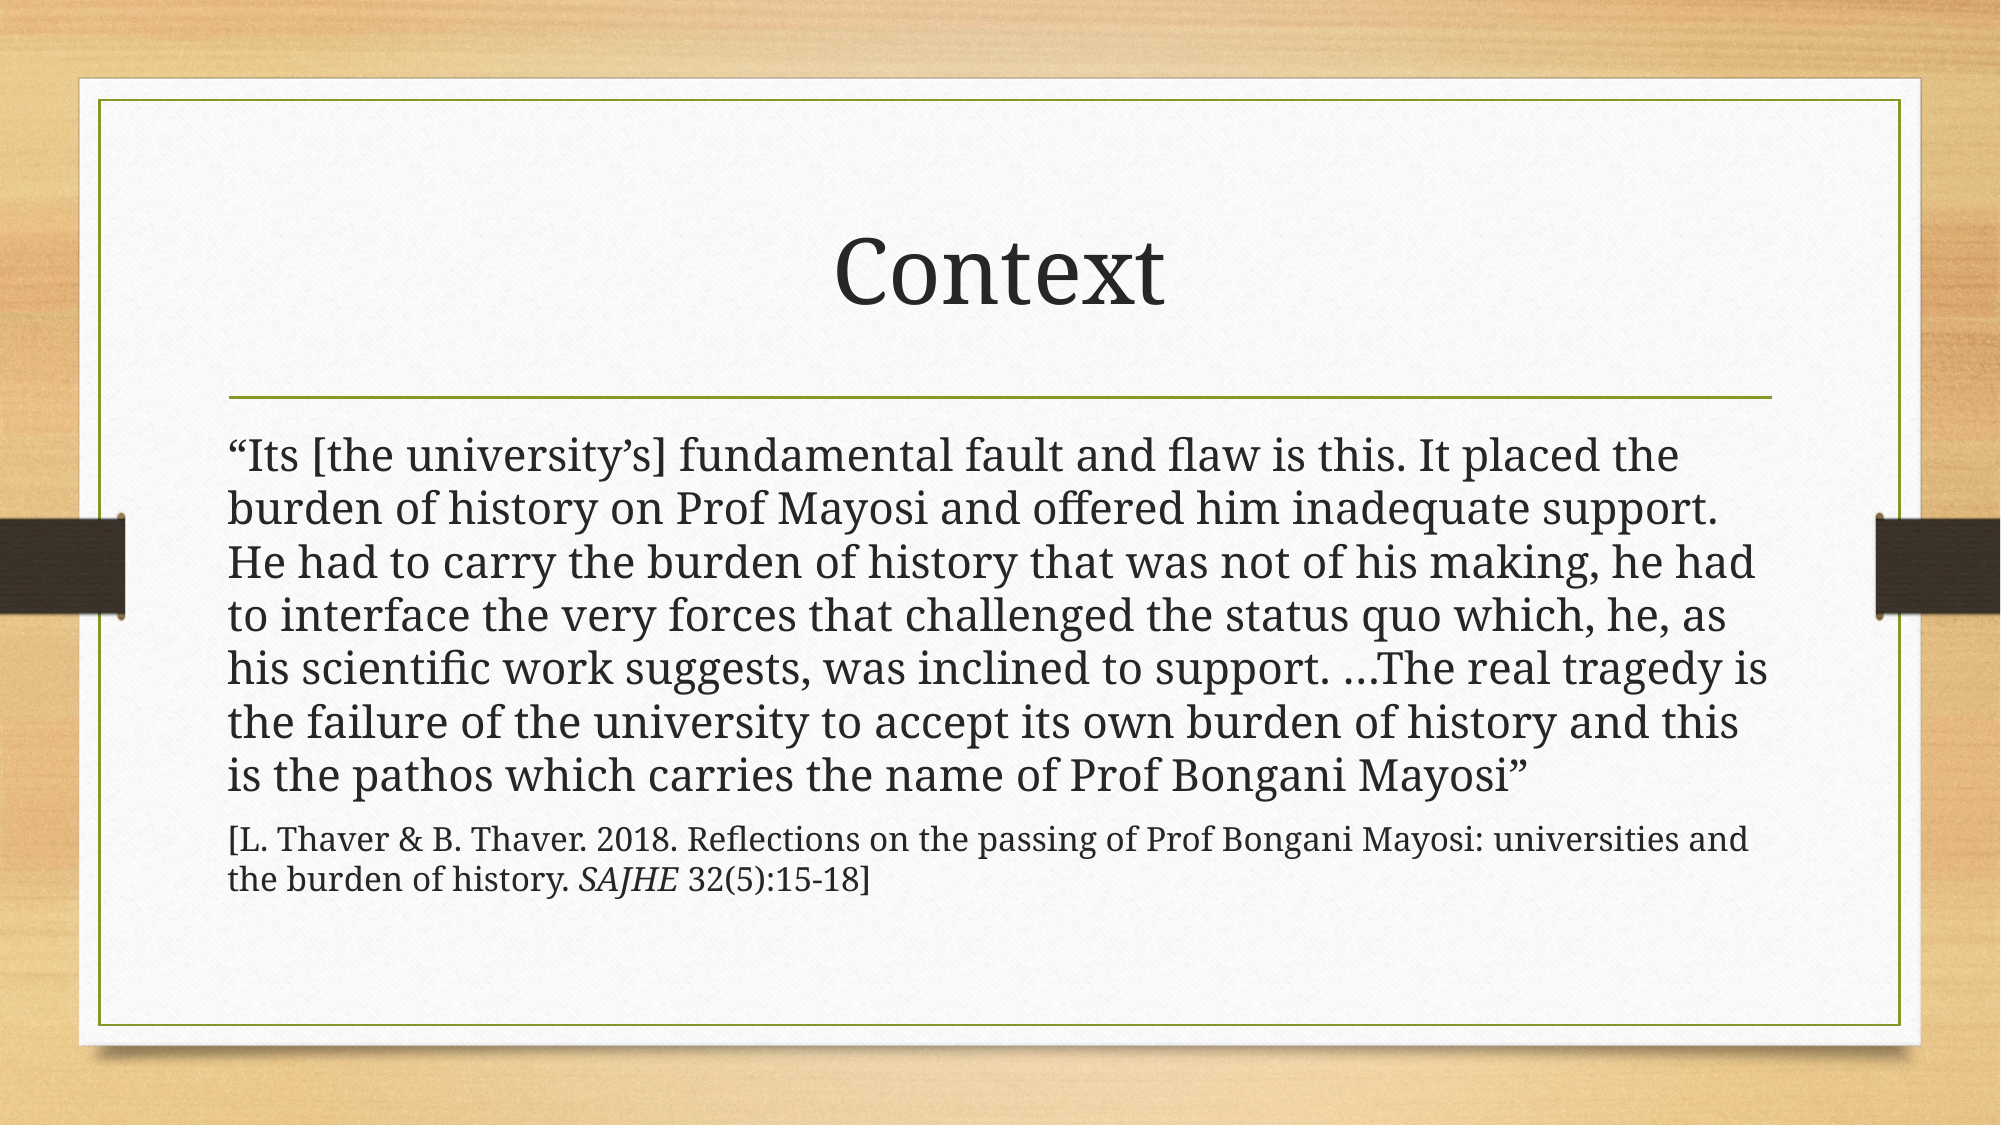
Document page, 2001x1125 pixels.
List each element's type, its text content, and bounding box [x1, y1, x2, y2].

picture [0, 0, 2001, 1125]
title Context [212, 161, 1788, 375]
list “Its [the university’s] fundamental fault and flaw is this. It placed the burden of history on Prof Mayosi and offered him inadequate support. He had to carry the burden of history that was not of his making, he had to interface the very forces that challenged the status quo which, he, as his scientific work suggests, was inclined to support. …The real tragedy is the failure of the university to accept its own burden of history and this is the pathos which carries the name of Prof Bongani Mayosi” [L. Thaver & B. Thaver. 2018. Reflections on the passing of Prof Bongani Mayosi: universities and the burden of history. SAJHE 32(5):15-18] [212, 419, 1788, 964]
